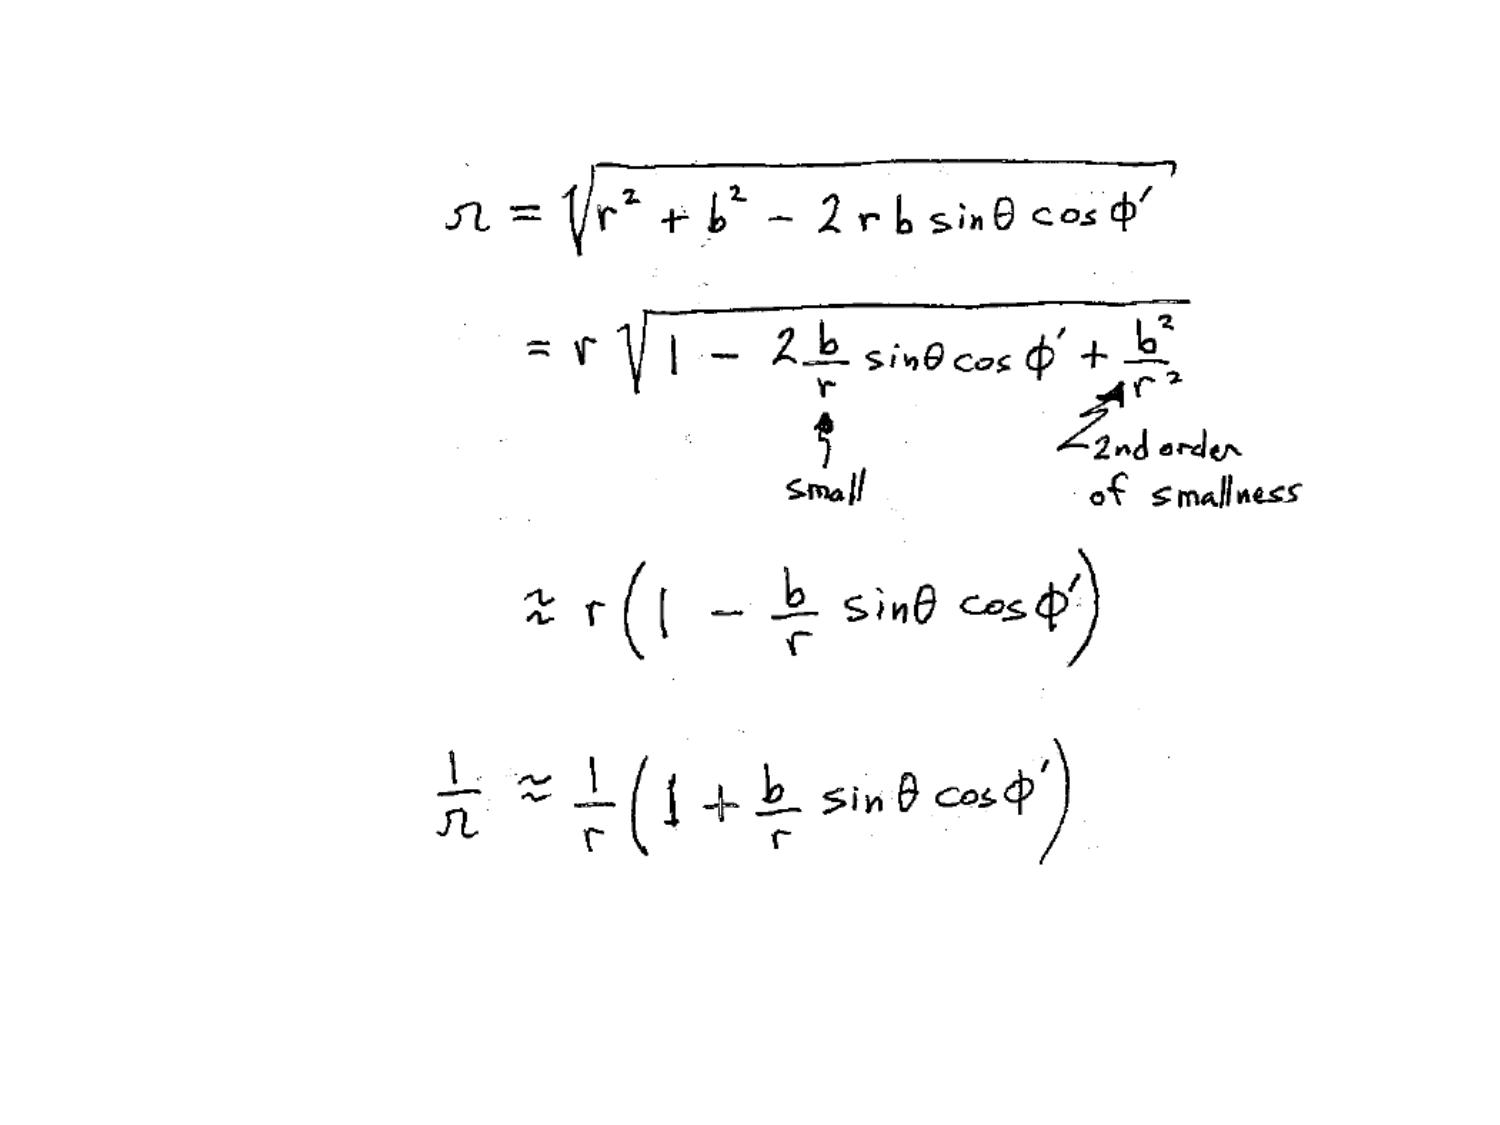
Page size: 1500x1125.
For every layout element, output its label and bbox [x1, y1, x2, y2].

picture [433, 155, 1313, 868]
